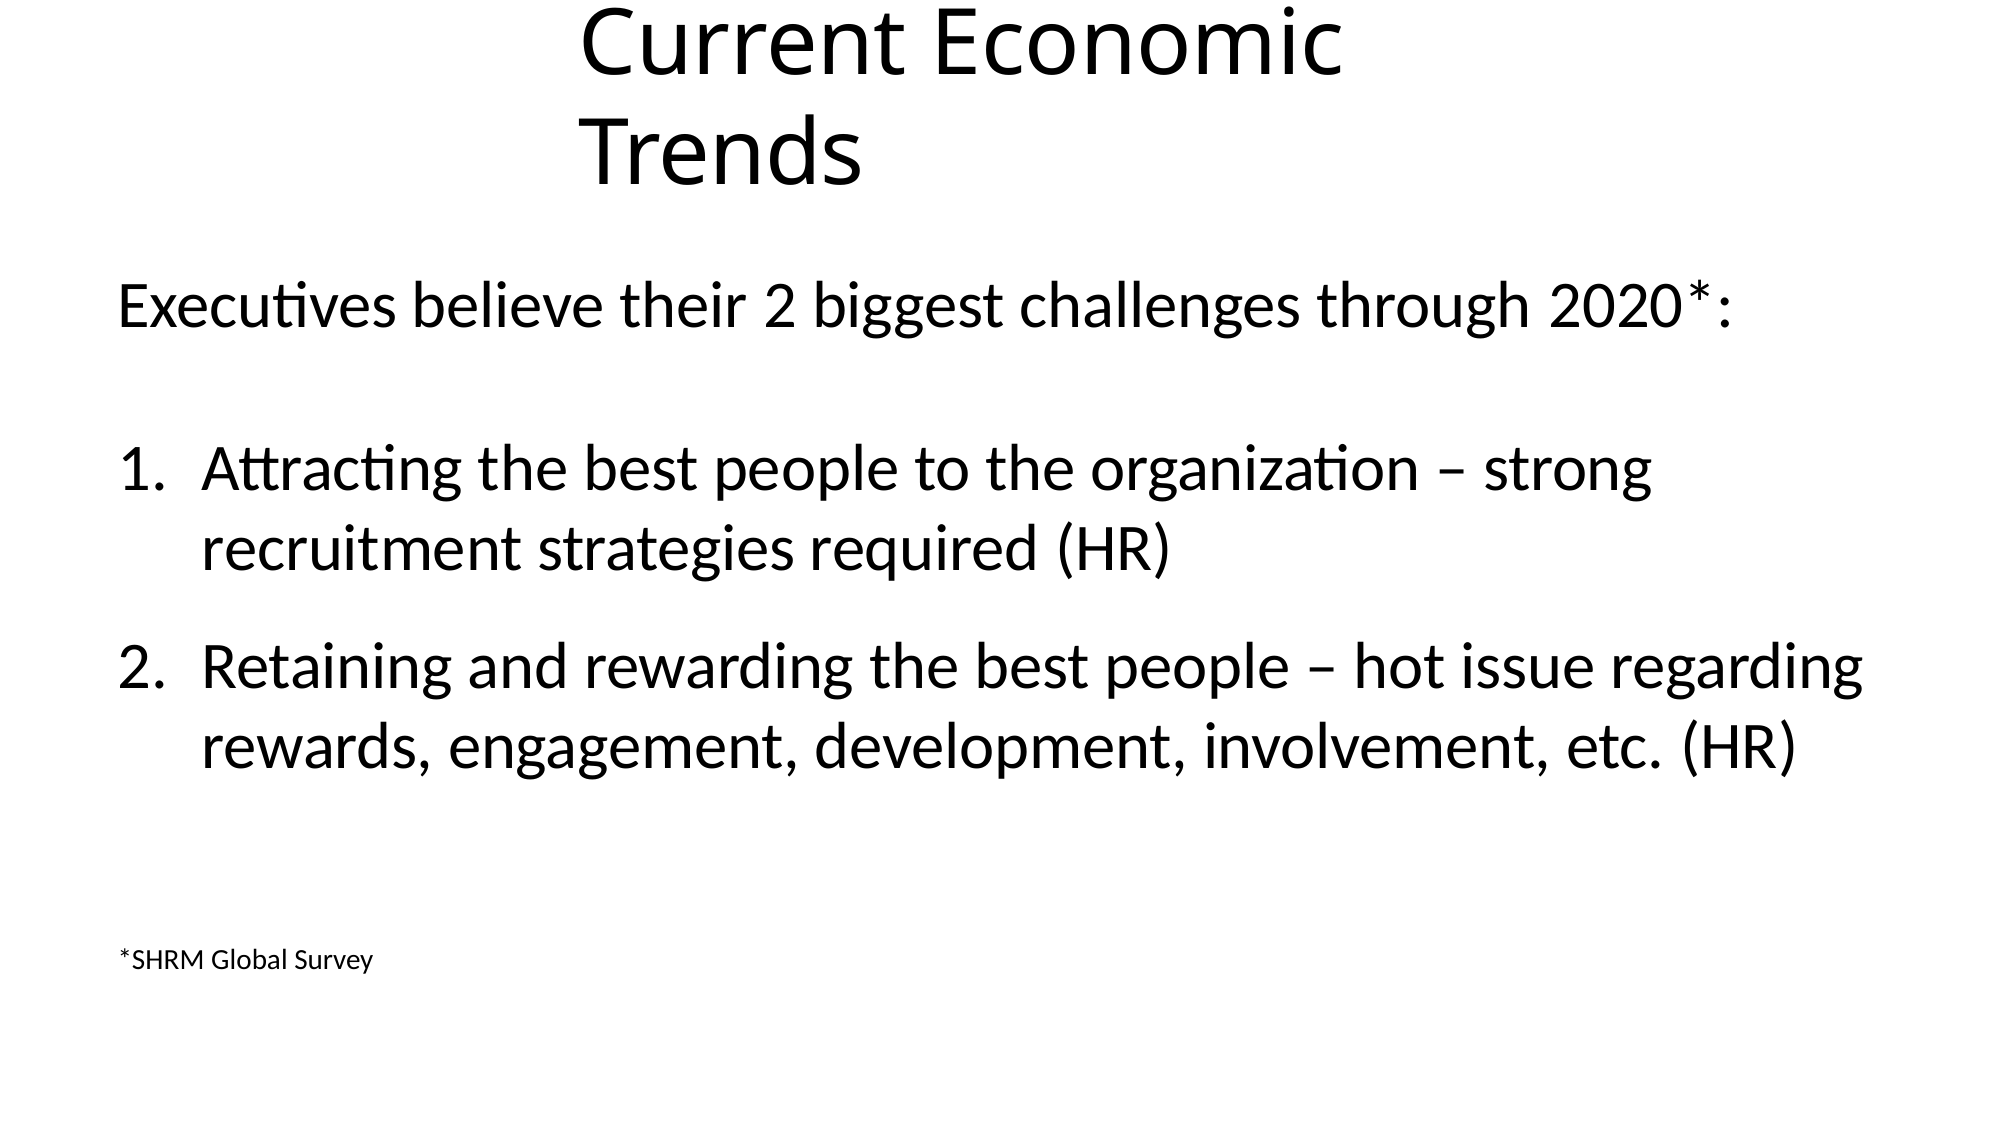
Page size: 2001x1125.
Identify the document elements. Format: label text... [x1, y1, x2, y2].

title Current Economic Trends [576, 0, 1529, 204]
text_box *SHRM Global Survey [115, 938, 376, 976]
text_box Executives believe their 2 biggest challenges through 2020*: Attracting the best people to the organization – strong recruitment strategies required (HR) Retaining and rewarding the best people – hot issue regarding rewards, engagement, development, involvement, etc. (HR) [115, 258, 1882, 782]
